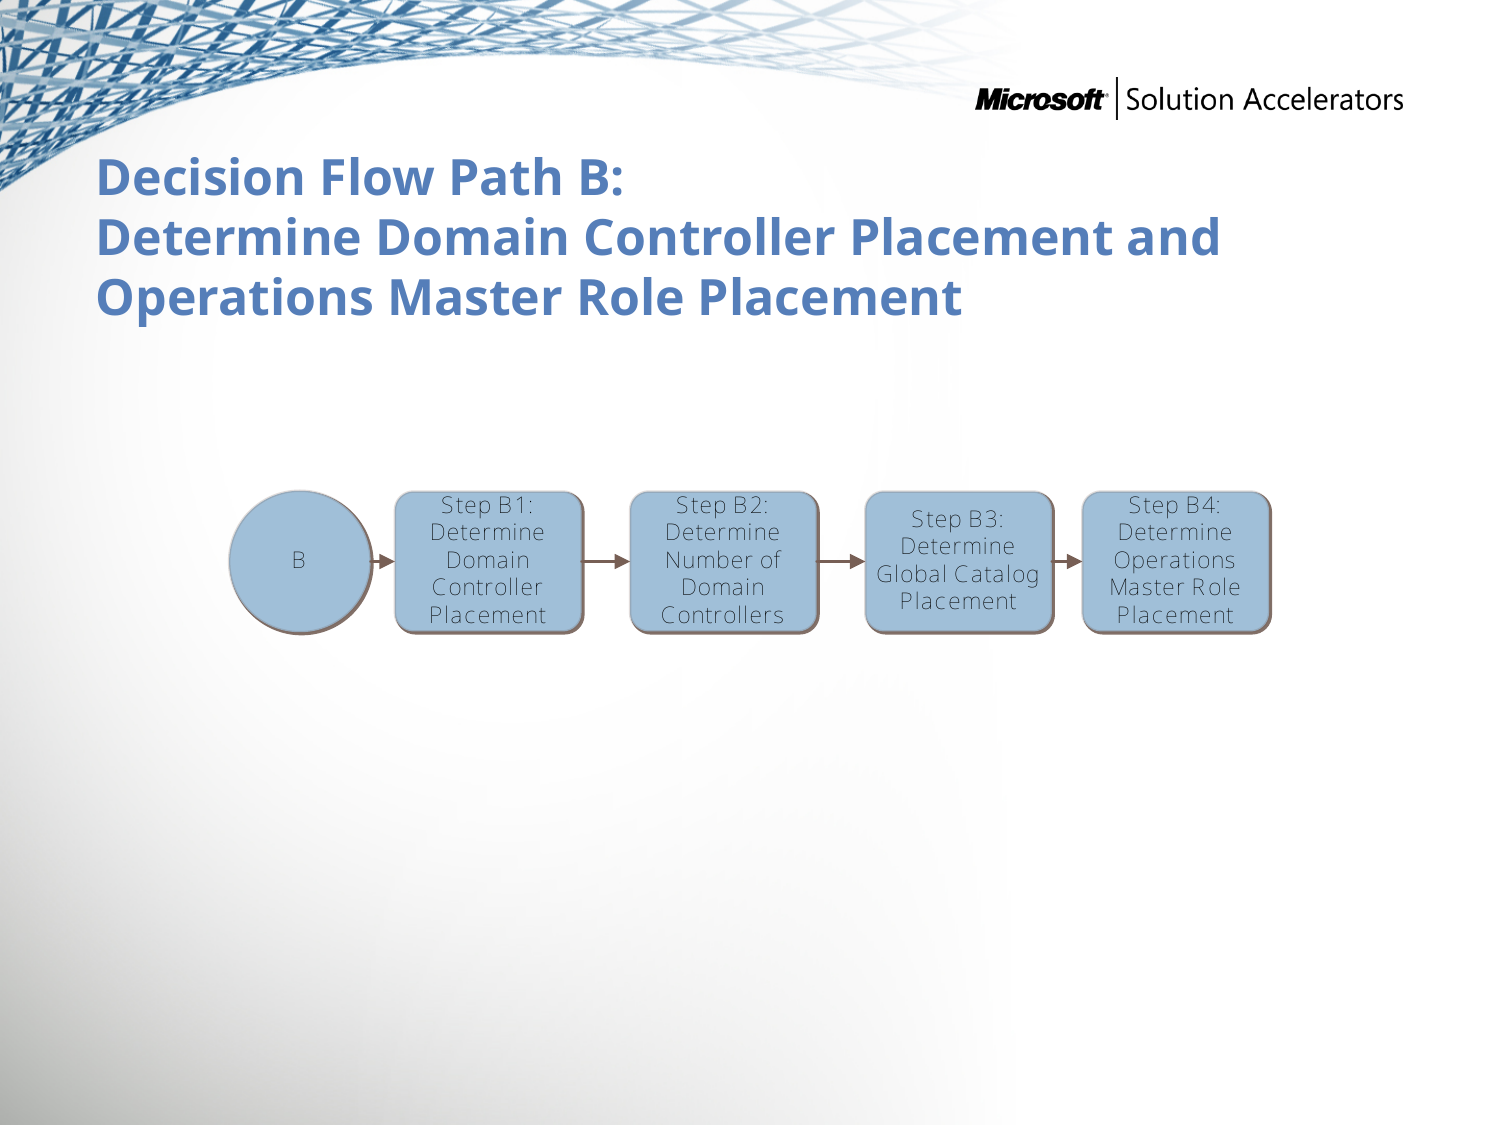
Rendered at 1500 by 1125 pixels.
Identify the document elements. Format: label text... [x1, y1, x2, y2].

picture [0, 0, 1500, 1125]
title Decision Flow Path B: Determine Domain Controller Placement and Operations Master Role Placement [88, 138, 1439, 335]
